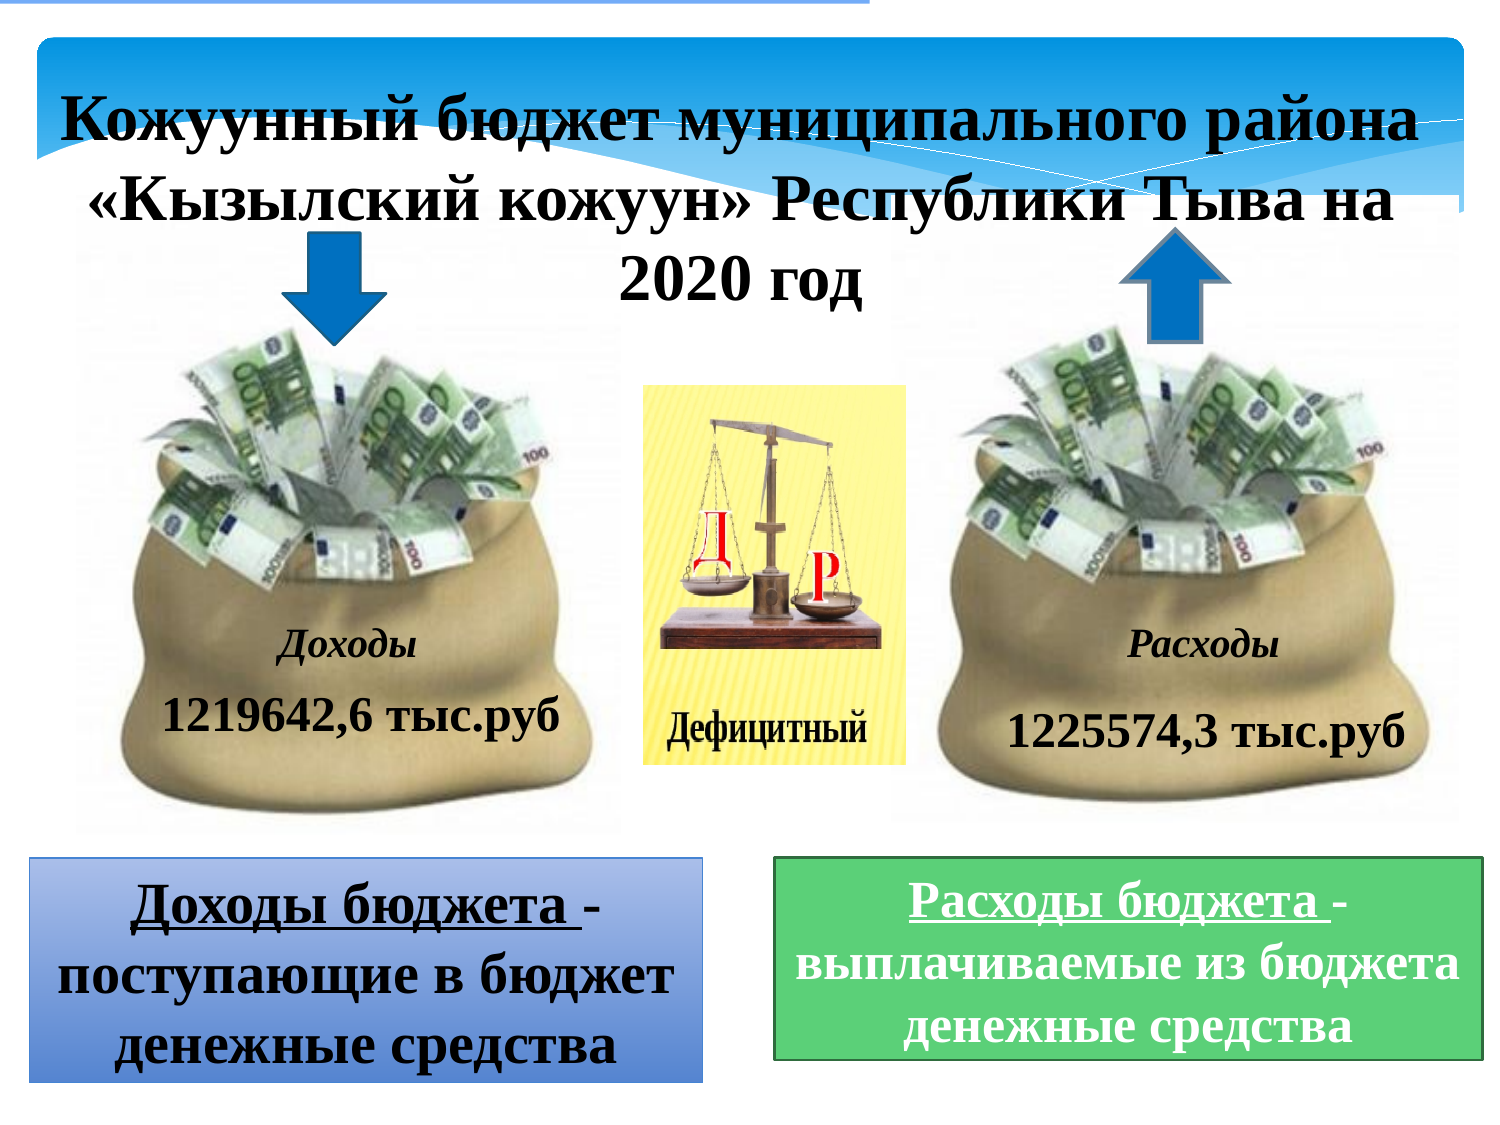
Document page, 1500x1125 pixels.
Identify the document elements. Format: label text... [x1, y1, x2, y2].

text_box Доходы бюджета -поступающие в бюджет денежные средства [29, 857, 703, 1083]
text_box Кожуунный бюджет муниципального района «Кызылский кожуун» Республики Тыва на 2020 год [0, 66, 1483, 321]
picture [76, 194, 621, 835]
picture [643, 194, 1459, 823]
title 0 [0, 0, 870, 4]
text_box Расходы бюджета -выплачиваемые из бюджета денежные средства [773, 856, 1484, 1061]
